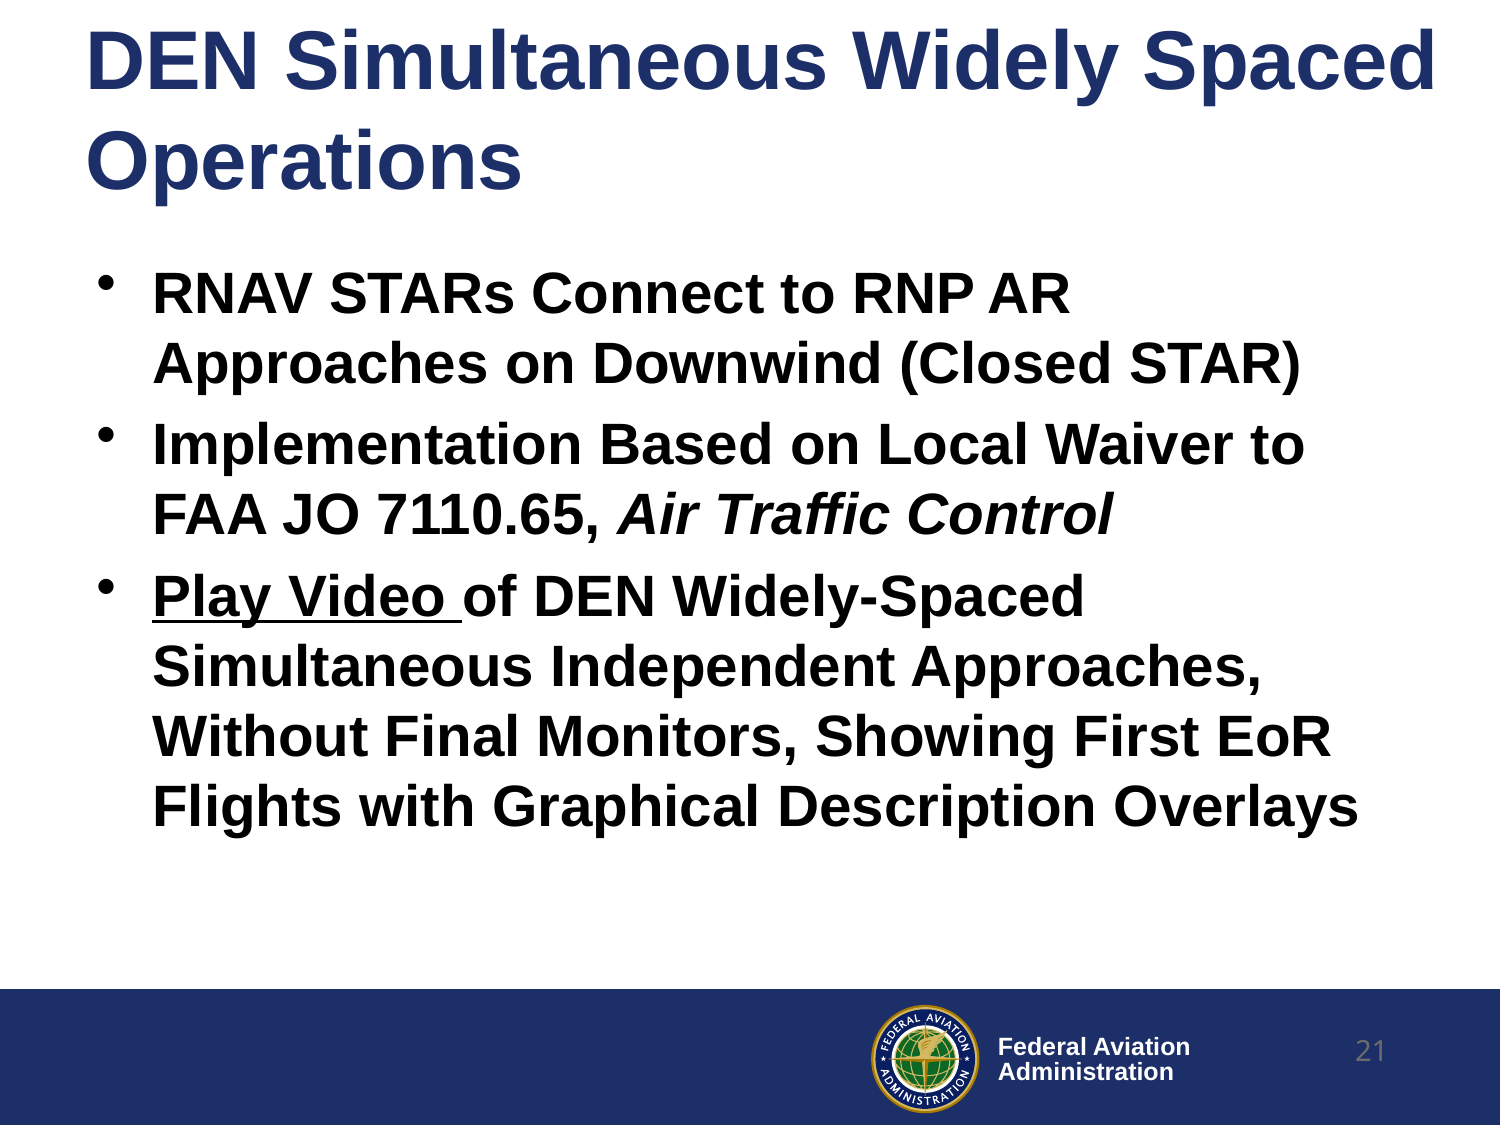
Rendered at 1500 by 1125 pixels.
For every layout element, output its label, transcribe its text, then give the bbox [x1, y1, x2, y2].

slide_number 21 [1218, 1025, 1404, 1100]
list RNAV STARs Connect to RNP AR Approaches on Downwind (Closed STAR) Implementation Based on Local Waiver to FAA JO 7110.65, Air Traffic Control Play Video of DEN Widely-Spaced Simultaneous Independent Approaches, Without Final Monitors, Showing First EoR Flights with Graphical Description Overlays [81, 247, 1402, 968]
title DEN Simultaneous Widely Spaced Operations [70, 56, 1461, 157]
